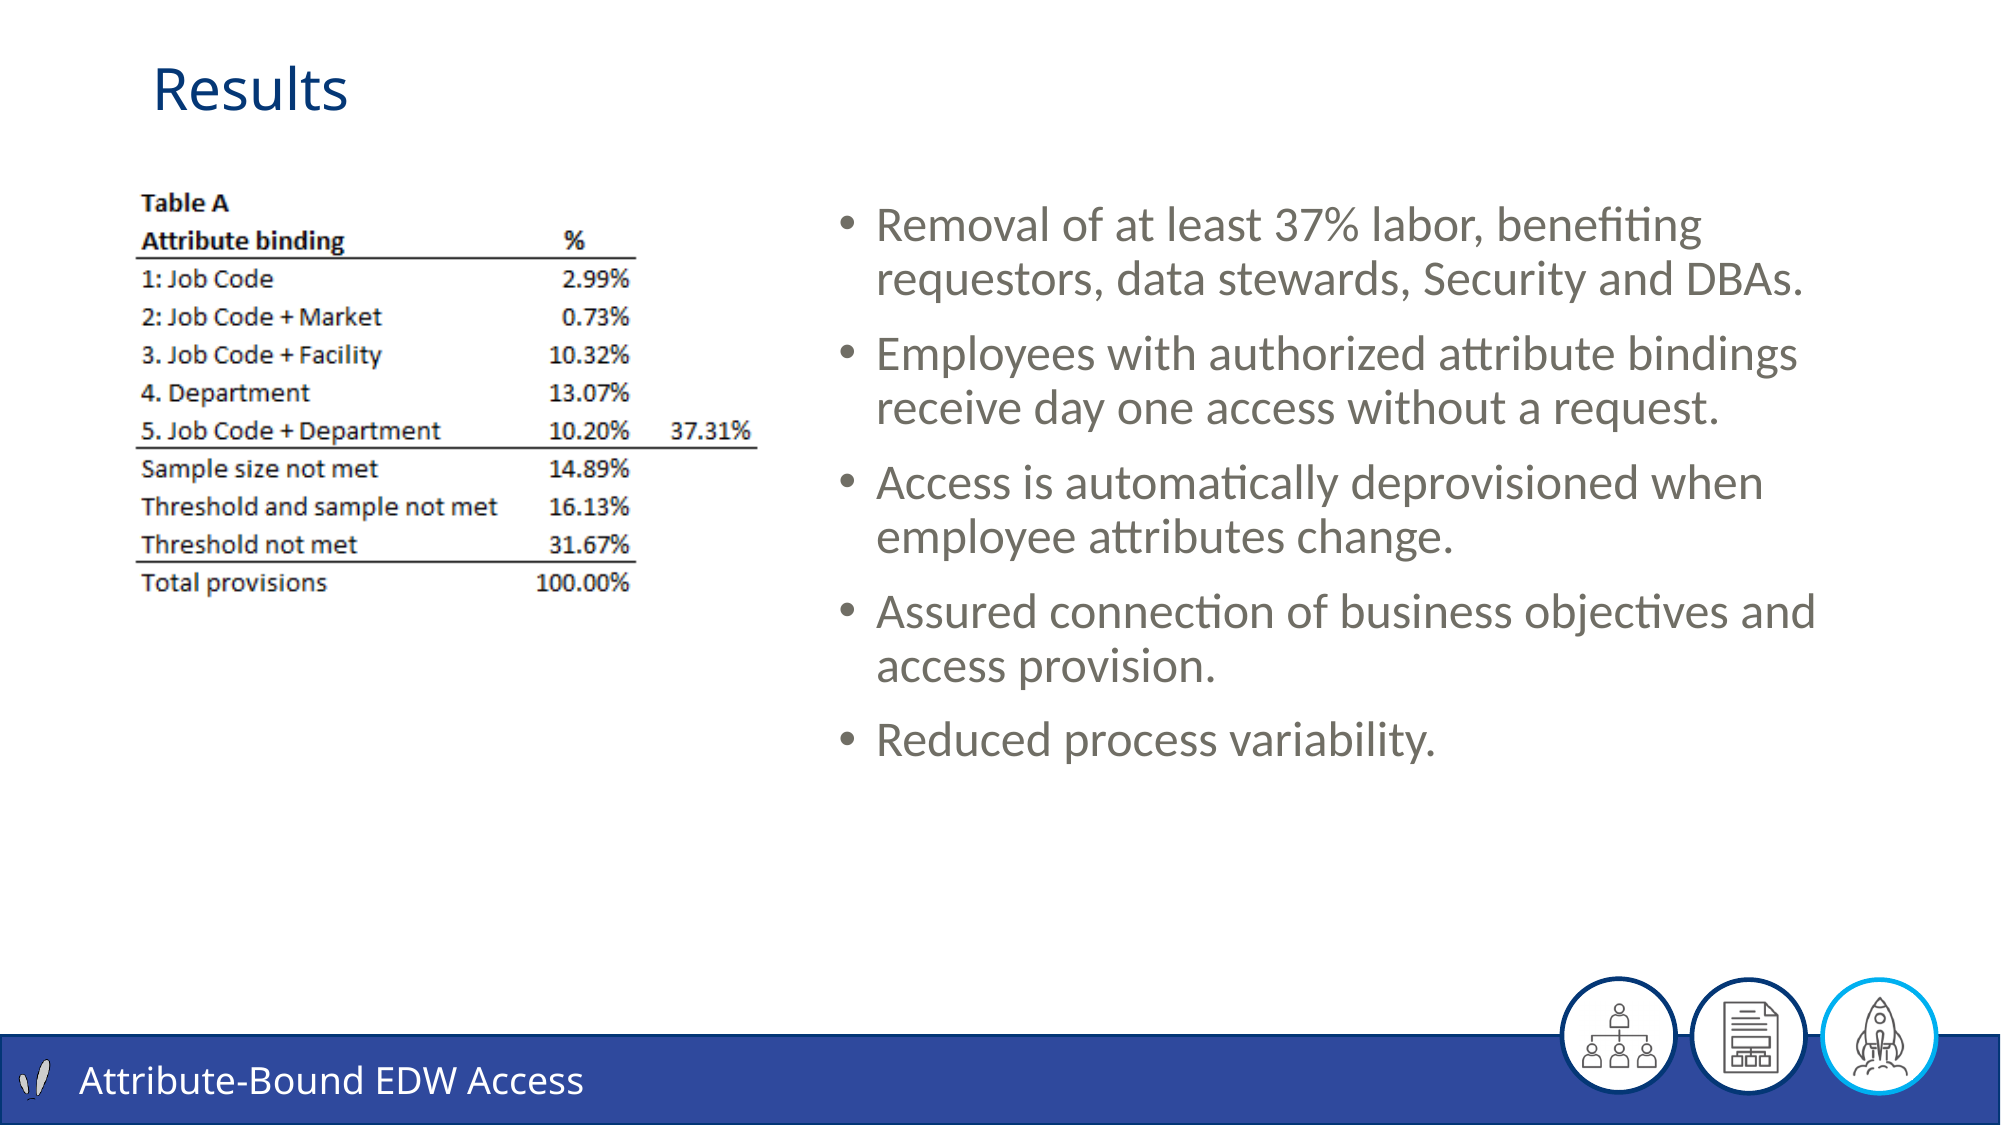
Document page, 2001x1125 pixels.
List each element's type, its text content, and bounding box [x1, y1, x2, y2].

picture [1848, 993, 1913, 1080]
picture [123, 176, 773, 624]
picture [14, 1056, 53, 1103]
picture [1579, 1001, 1660, 1070]
picture [1718, 998, 1781, 1076]
title Results [137, 43, 1863, 140]
list Removal of at least 37% labor, benefiting requestors, data stewards, Security and DBAs. Employees with authorized attribute bindings receive day one access without a request. Access is automatically deprovisioned when employee attributes change. Assured connection of business objectives and access provision. Reduced process variability. [823, 191, 1863, 901]
